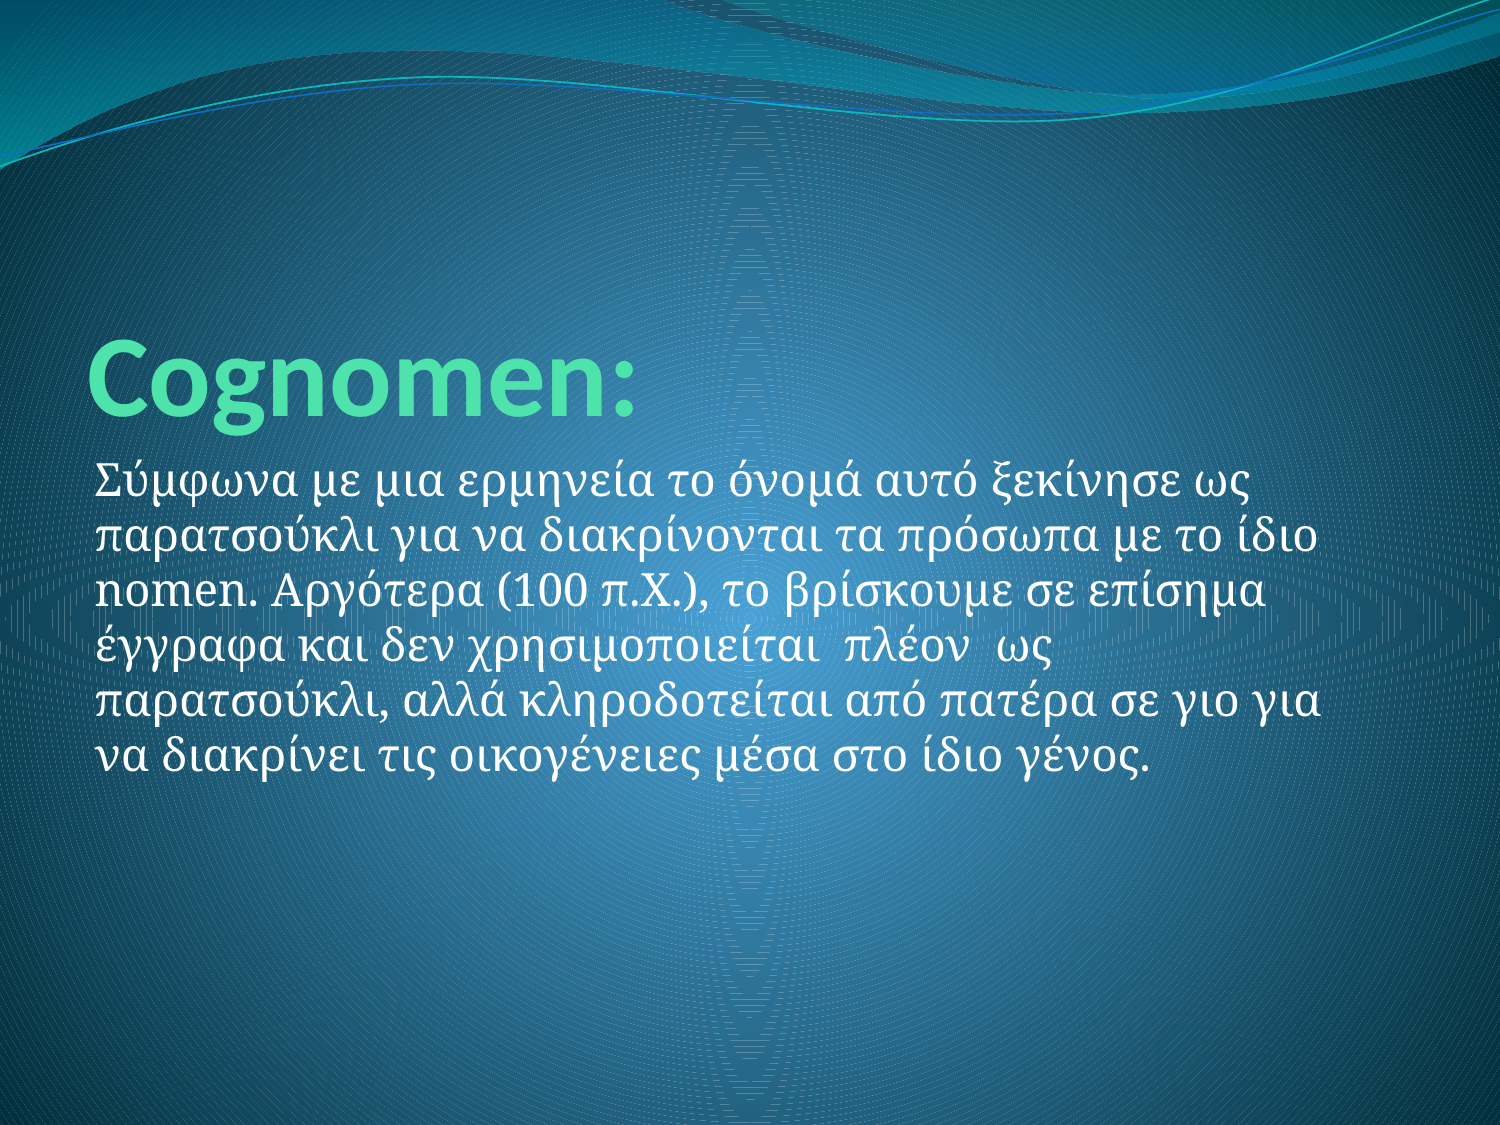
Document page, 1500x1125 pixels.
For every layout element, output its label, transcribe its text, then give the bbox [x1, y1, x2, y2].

title Cognomen: [86, 216, 1362, 440]
list Σύμφωνα με μια ερμηνεία το όνομά αυτό ξεκίνησε ως παρατσούκλι για να διακρίνονται τα πρόσωπα με το ίδιο nomen. Αργότερα (100 π.Χ.), το βρίσκουμε σε επίσημα έγγραφα και δεν χρησιμοποιείται πλέον ως παρατσούκλι, αλλά κληροδοτείται από πατέρα σε γιο για να διακρίνει τις οικογένειες μέσα στο ίδιο γένος. [86, 443, 1362, 1050]
